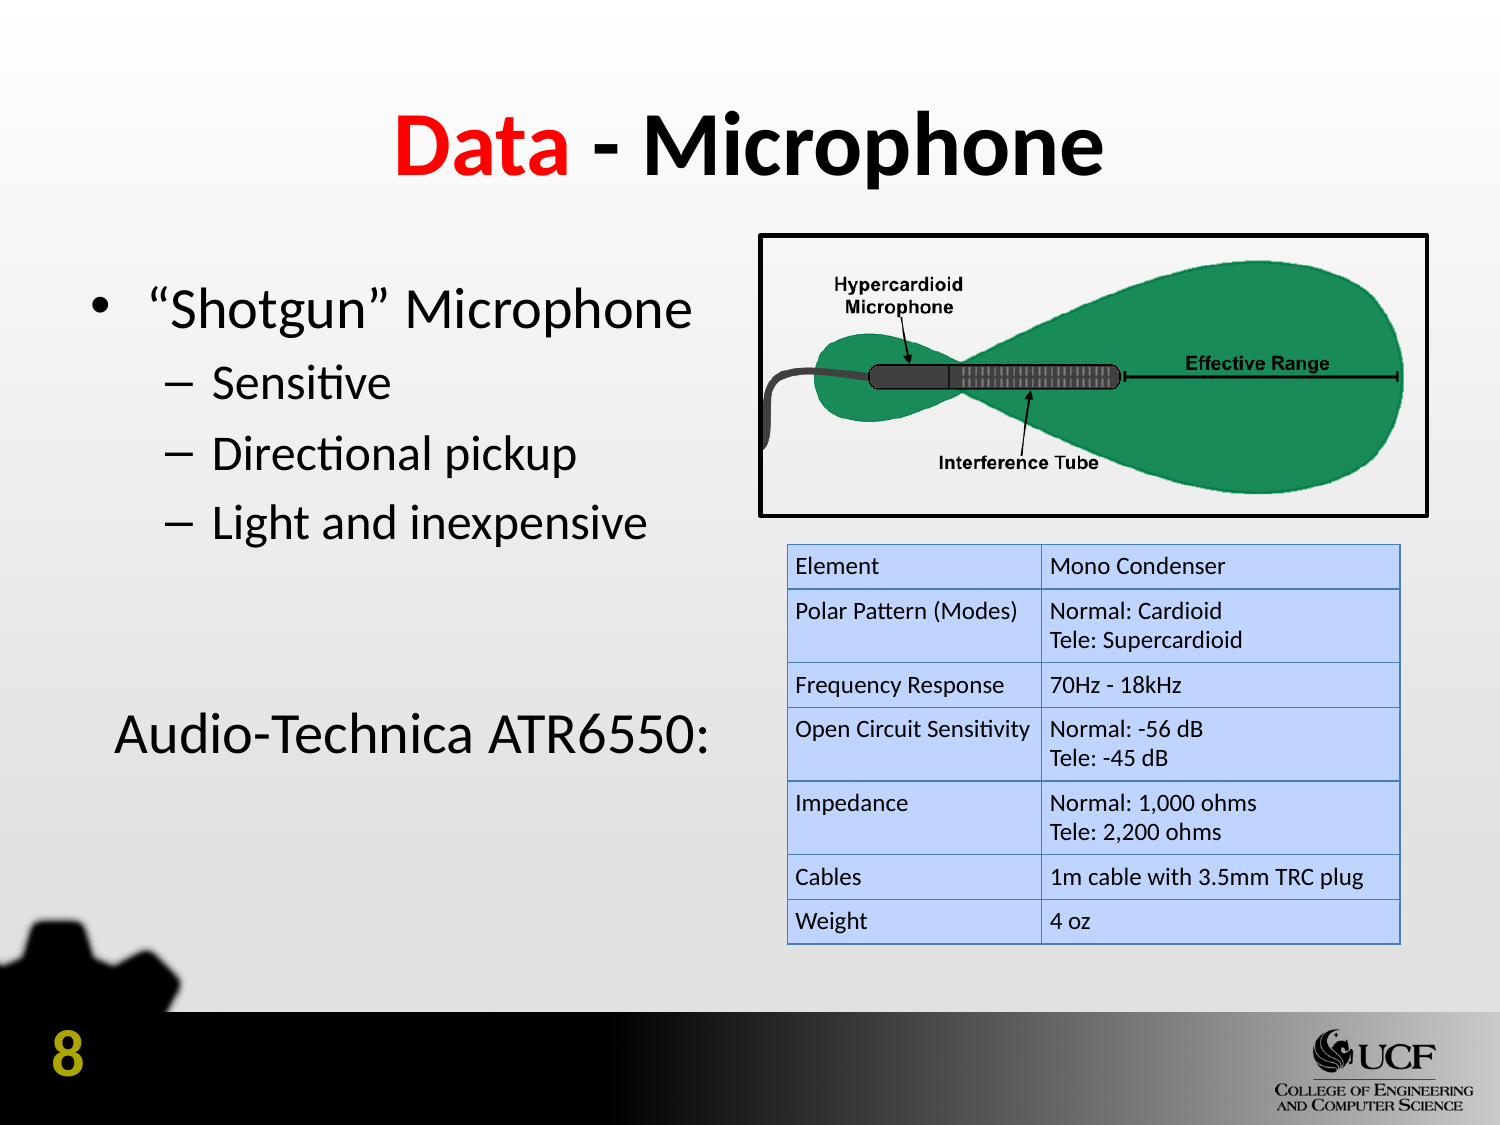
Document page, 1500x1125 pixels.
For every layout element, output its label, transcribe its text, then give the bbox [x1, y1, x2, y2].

title Data - Microphone [75, 45, 1425, 233]
table_header Mono Condenser [1042, 545, 1399, 588]
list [762, 237, 1426, 514]
table_cell Polar Pattern (Modes) [788, 590, 1041, 662]
table_cell Frequency Response [788, 663, 1041, 707]
table_cell 1m cable with 3.5mm TRC plug [1042, 855, 1399, 899]
table_header Element [788, 545, 1041, 588]
text_box Audio-Technica ATR6550: [99, 687, 763, 800]
table_cell 4 oz [1042, 900, 1399, 943]
list “Shotgun” Microphone Sensitive Directional pickup Light and inexpensive [75, 262, 763, 638]
table_cell Normal: -56 dB Tele: -45 dB [1042, 708, 1399, 780]
table_cell Weight [788, 900, 1041, 943]
table_cell Impedance [788, 782, 1041, 854]
table_cell 70Hz - 18kHz [1042, 663, 1399, 707]
table_cell Cables [788, 855, 1041, 899]
table_cell Normal: Cardioid Tele: Supercardioid [1042, 590, 1399, 662]
table_cell Normal: 1,000 ohms Tele: 2,200 ohms [1042, 782, 1399, 854]
table_cell Open Circuit Sensitivity [788, 708, 1041, 780]
picture [0, 904, 1500, 1125]
